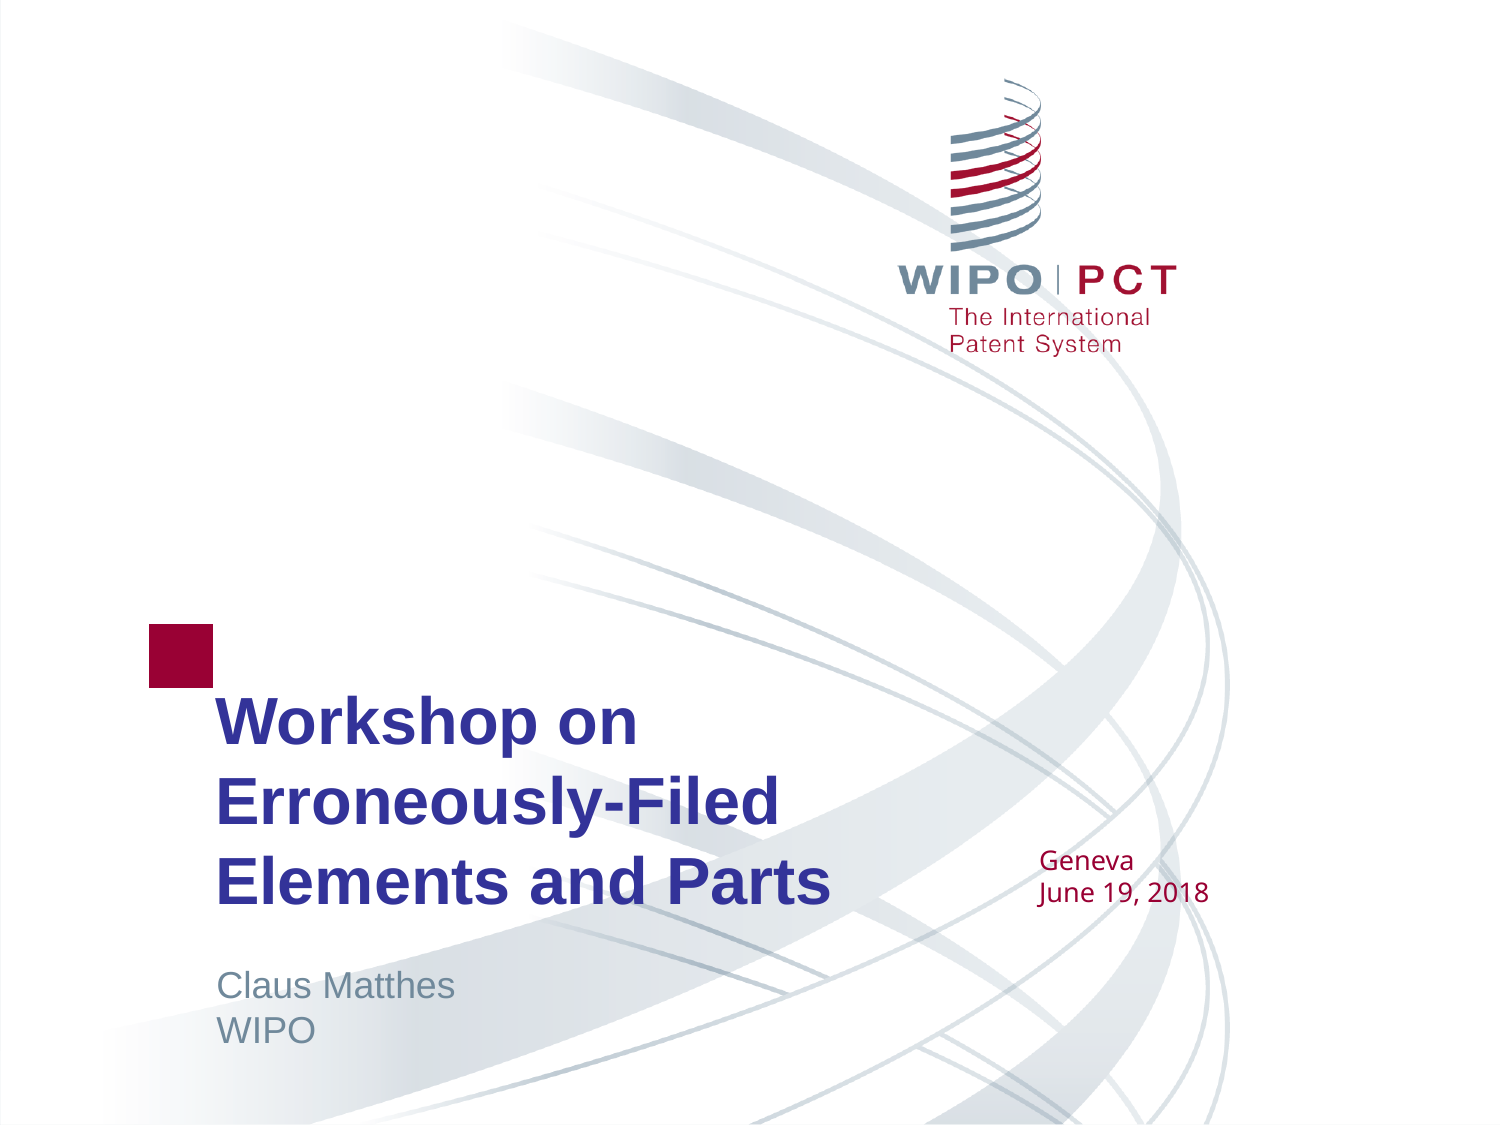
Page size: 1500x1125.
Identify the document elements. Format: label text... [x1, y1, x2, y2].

text_box Claus Matthes WIPO [201, 953, 722, 1059]
picture [0, 0, 1500, 1125]
title Workshop on Erroneously-Filed Elements and Parts [200, 673, 1098, 923]
subtitle Geneva June 19, 2018 [1024, 835, 1282, 966]
